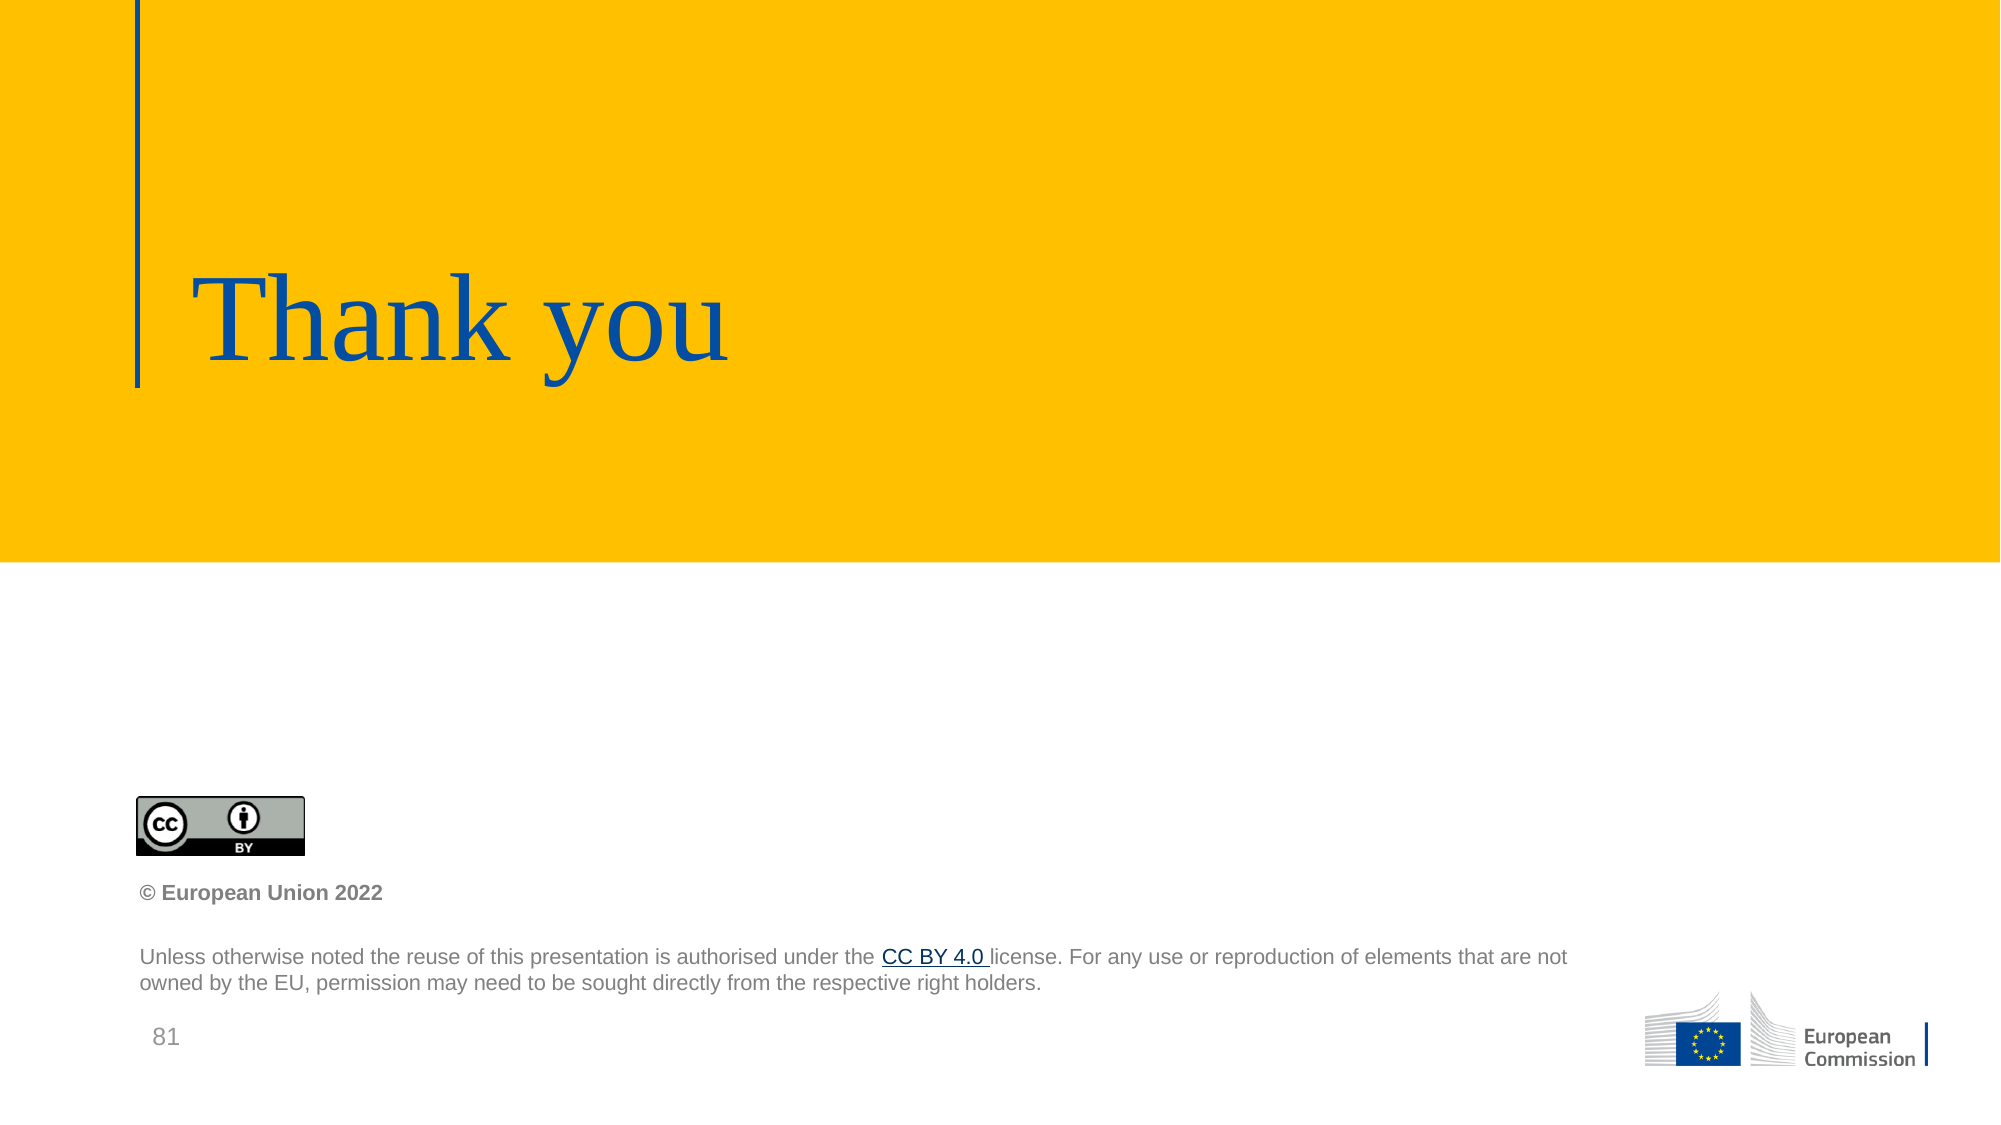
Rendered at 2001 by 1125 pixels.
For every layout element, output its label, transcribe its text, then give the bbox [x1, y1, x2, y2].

picture [136, 796, 305, 856]
slide_number 81 [137, 1005, 588, 1066]
subtitle © European Union 2022 Unless otherwise noted the reuse of this presentation is authorised under the CC BY 4.0 license. For any use or reproduction of elements that are not owned by the EU, permission may need to be sought directly from the respective right holders. [124, 762, 1592, 1067]
picture [1645, 991, 1928, 1066]
title Thank you [176, 184, 1843, 388]
